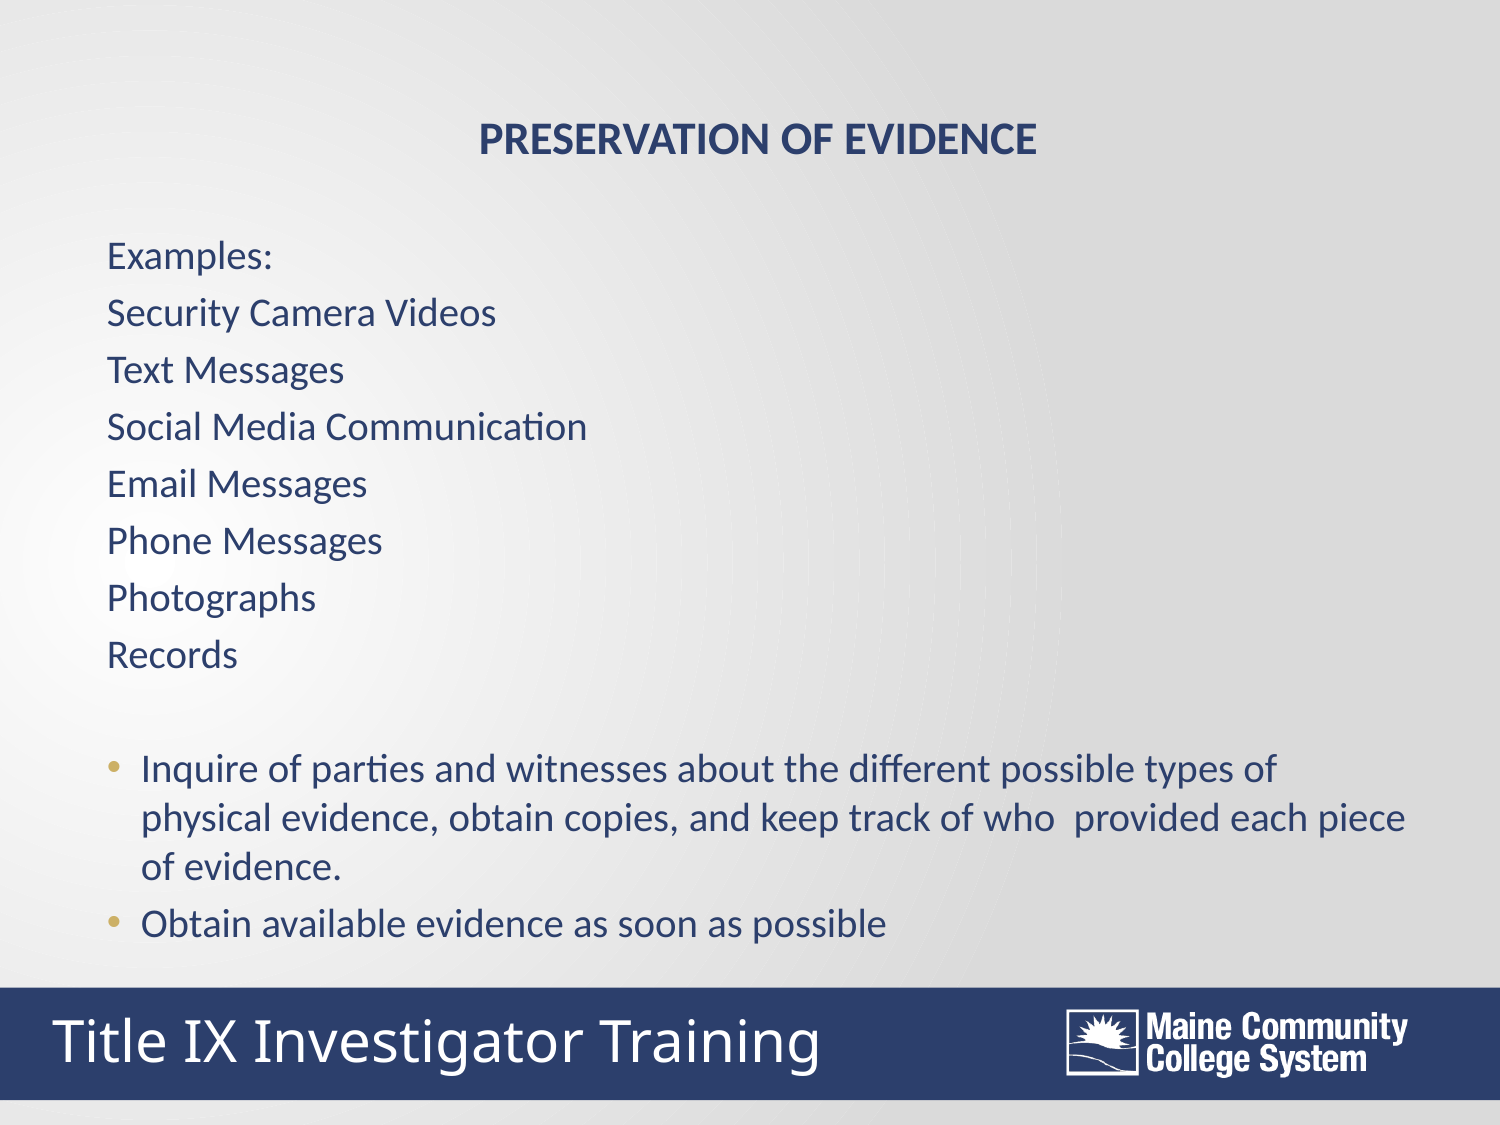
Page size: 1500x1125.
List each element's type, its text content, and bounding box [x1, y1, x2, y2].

picture [1062, 1074, 1413, 1082]
picture [1062, 1005, 1413, 1013]
list PRESERVATION OF EVIDENCE Examples: Security Camera Videos Text Messages Social Media Communication Email Messages Phone Messages Photographs Records Inquire of parties and witnesses about the different possible types of physical evidence, obtain copies, and keep track of who provided each piece of evidence. Obtain available evidence as soon as possible [75, 99, 1425, 963]
footer Title IX Investigator Training [37, 1013, 1475, 1074]
